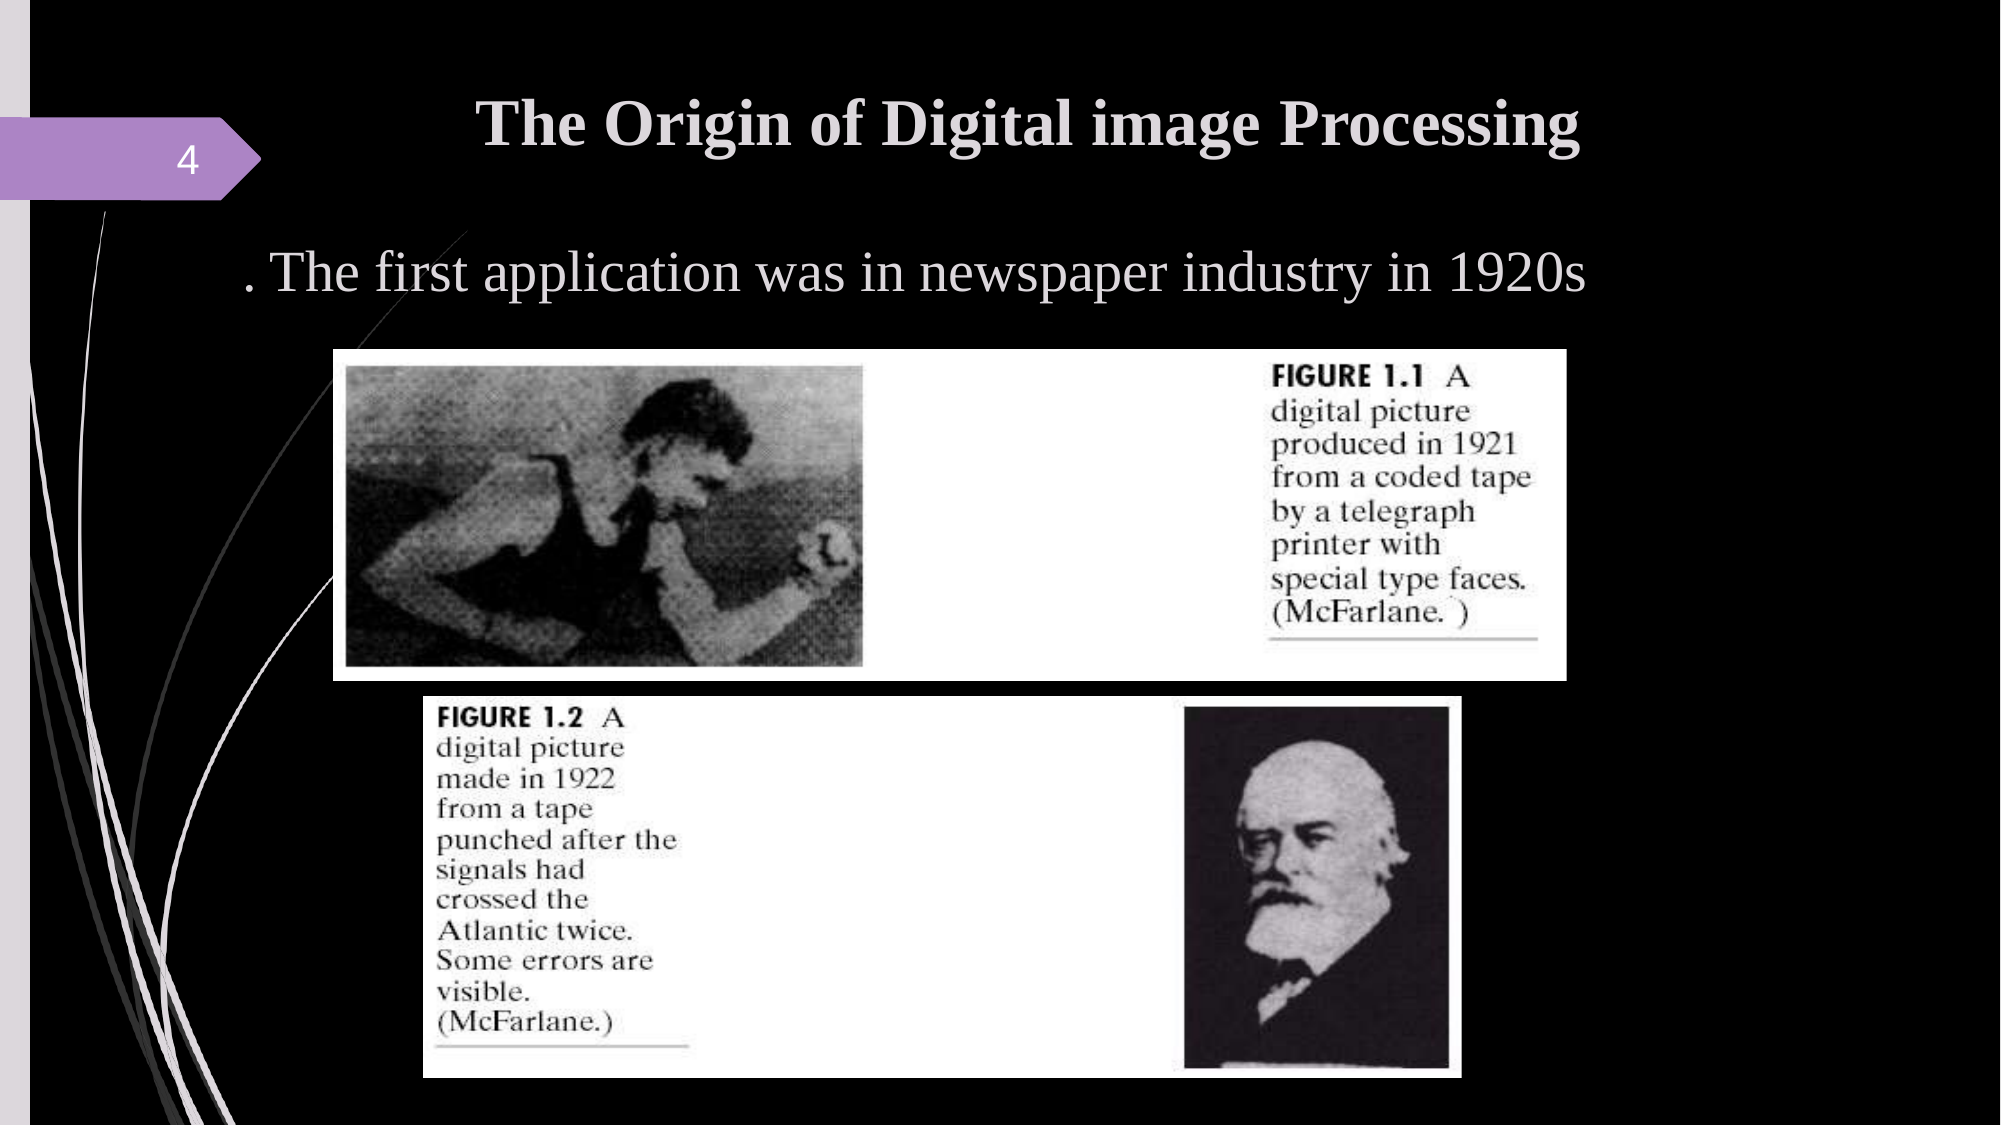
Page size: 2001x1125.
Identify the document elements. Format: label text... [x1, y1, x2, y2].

text_box [423, 696, 1462, 1078]
text_box [333, 349, 1567, 681]
title The Origin of Digital image Processing [417, 76, 1583, 231]
text_box . The first application was in newspaper industry in 1920s [240, 231, 1593, 304]
picture [30, 0, 468, 1125]
text_box 4 [174, 130, 202, 183]
